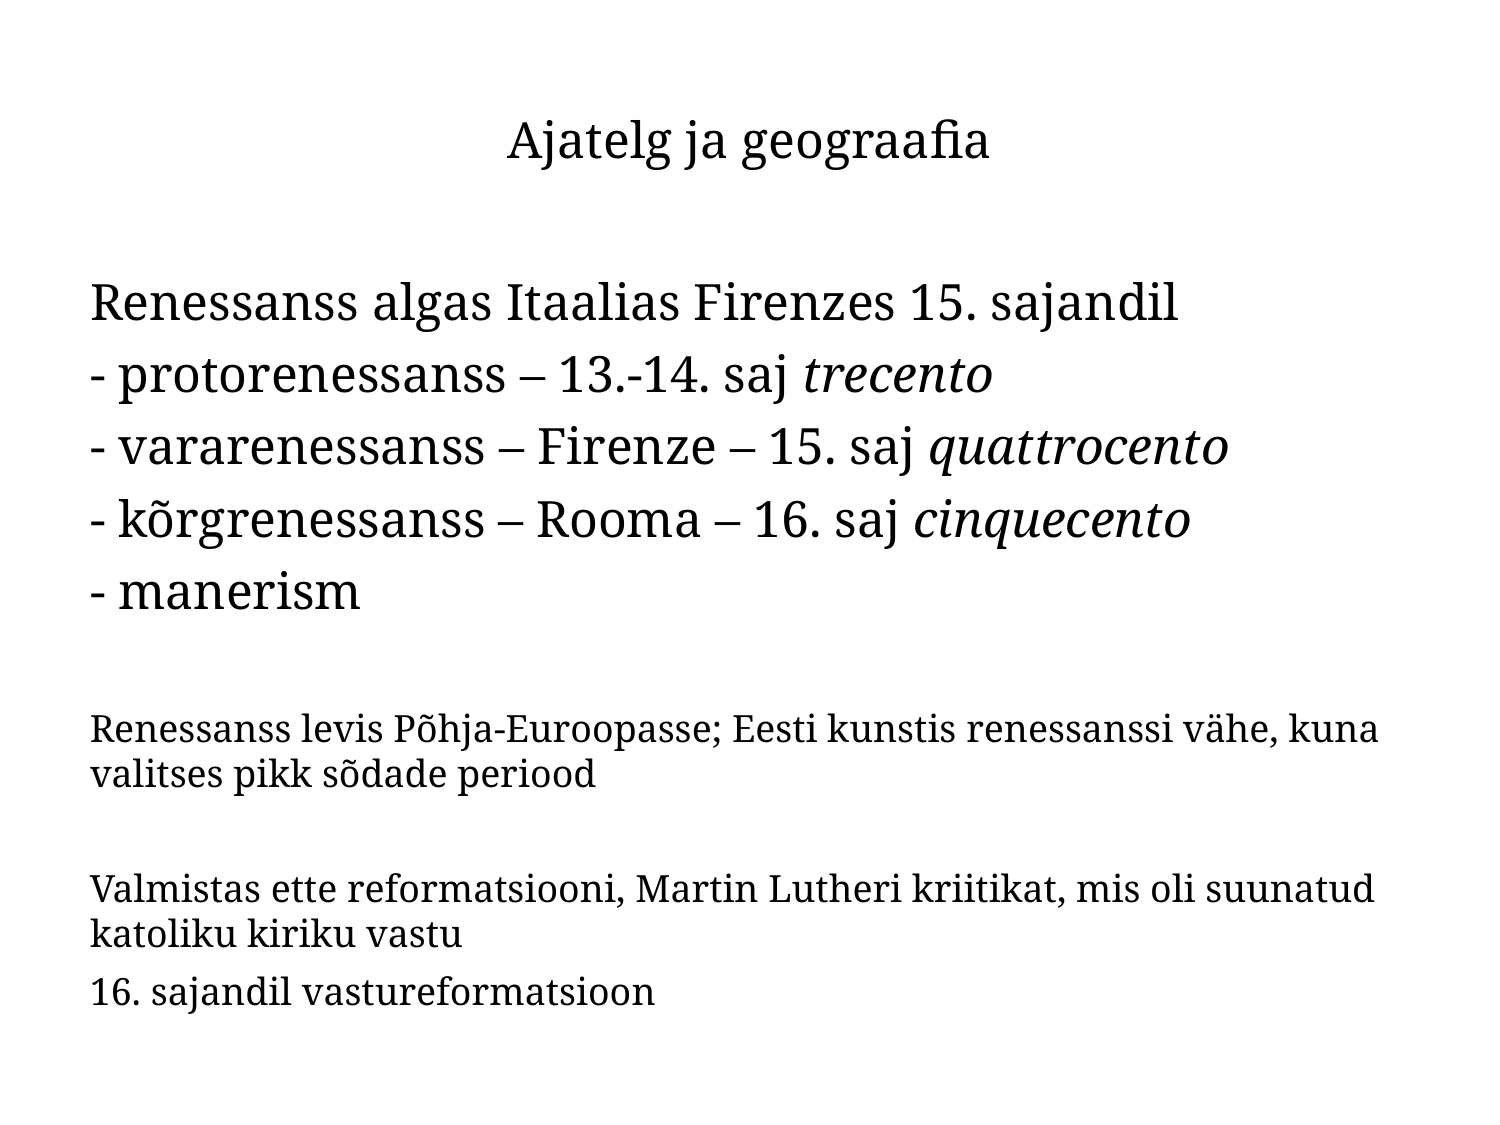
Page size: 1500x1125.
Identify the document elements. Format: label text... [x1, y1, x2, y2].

text_box Ajatelg ja geograafia [74, 45, 1425, 233]
text_box Renessanss algas Itaalias Firenzes 15. sajandil - protorenessanss – 13.-14. saj trecento - vararenessanss – Firenze – 15. saj quattrocento - kõrgrenessanss – Rooma – 16. saj cinquecento - manerism Renessanss levis Põhja-Euroopasse; Eesti kunstis renessanssi vähe, kuna valitses pikk sõdade periood Valmistas ette reformatsiooni, Martin Lutheri kriitikat, mis oli suunatud katoliku kiriku vastu 16. sajandil vastureformatsioon [74, 262, 1425, 1079]
